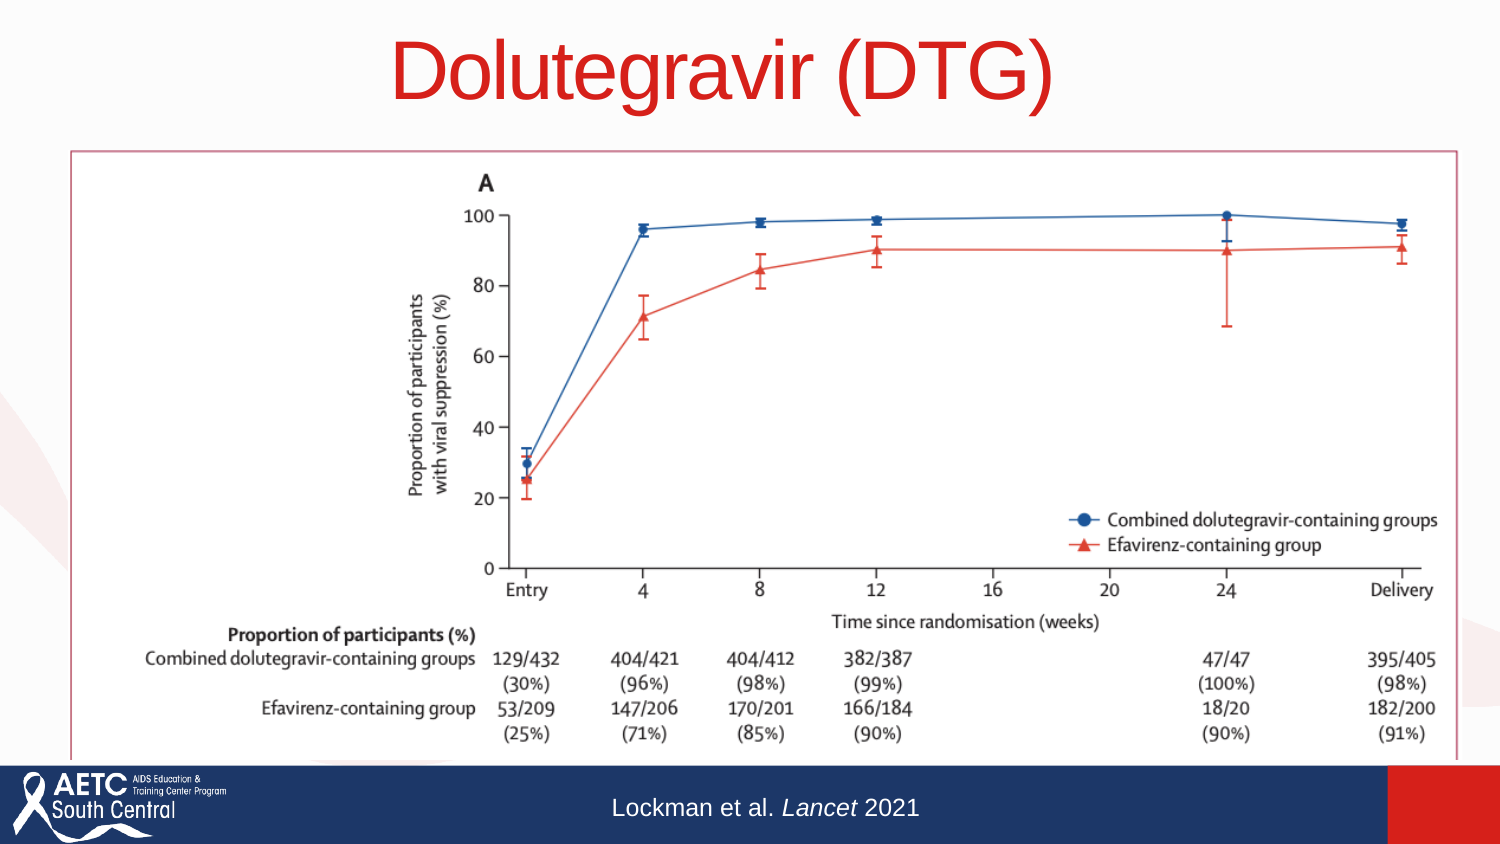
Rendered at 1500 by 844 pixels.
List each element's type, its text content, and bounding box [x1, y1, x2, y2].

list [67, 149, 1463, 760]
picture [12, 770, 227, 844]
title Dolutegravir (DTG) [41, 0, 1406, 137]
text_box Lockman et al. Lancet 2021 [487, 784, 1045, 830]
